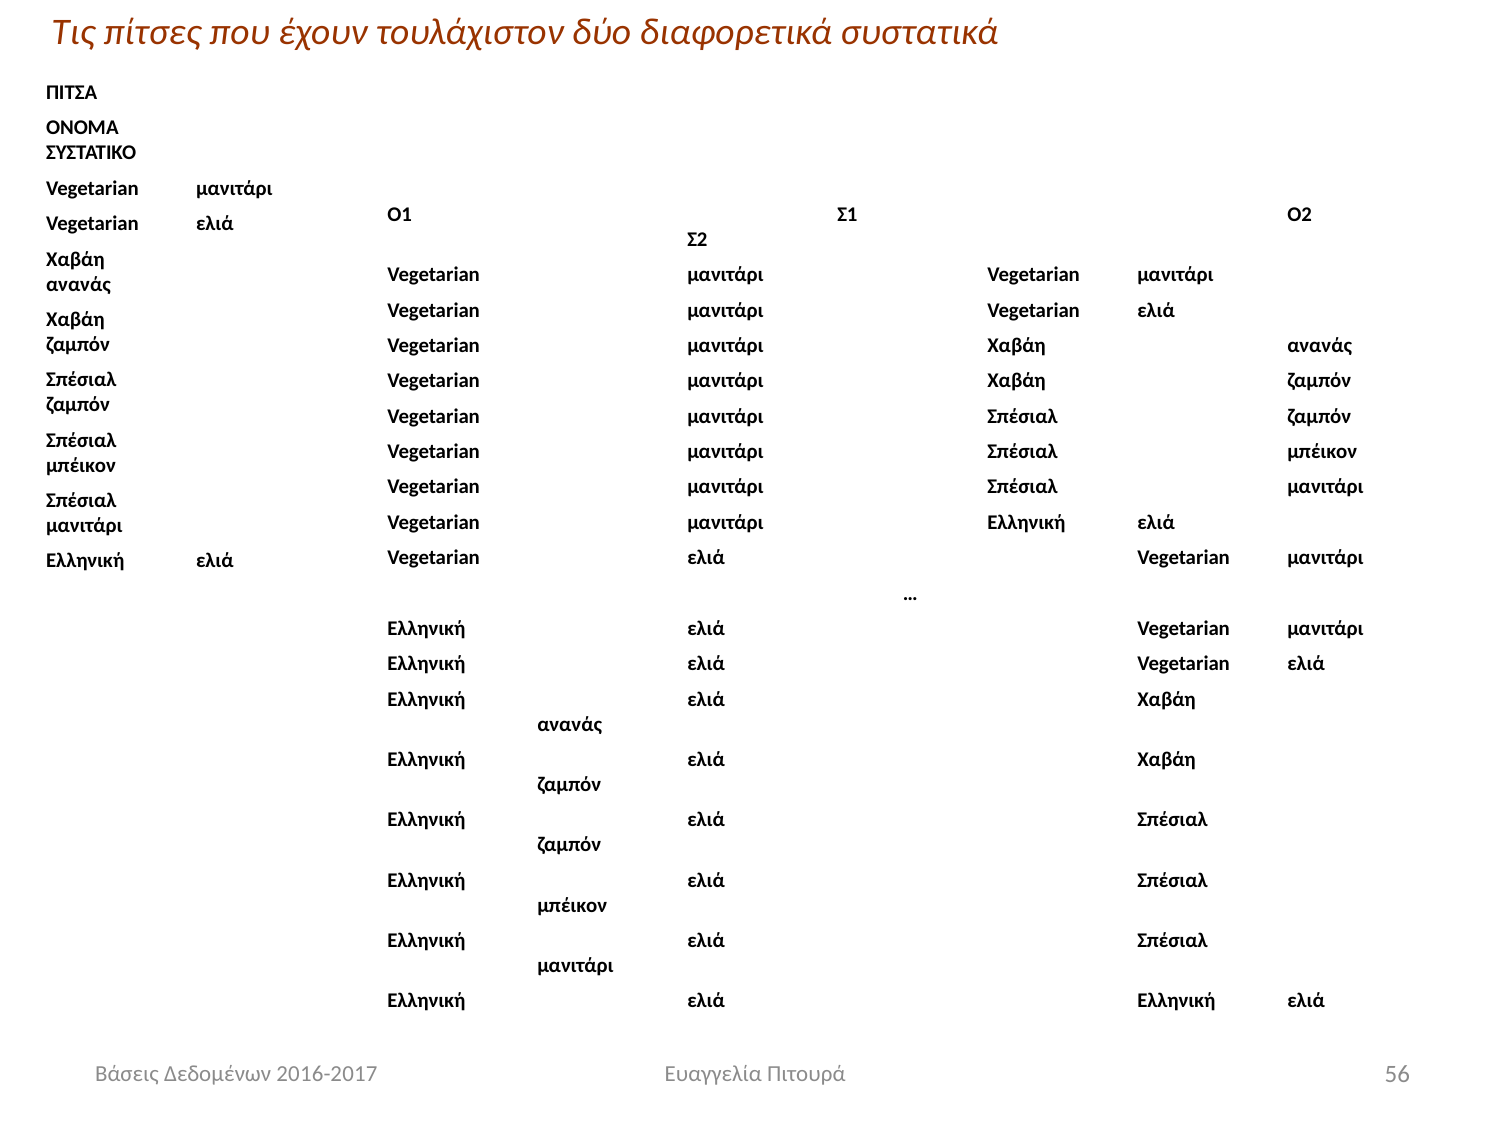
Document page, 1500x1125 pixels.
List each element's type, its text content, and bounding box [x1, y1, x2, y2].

footer Ευαγγελία Πιτουρά [517, 1042, 993, 1103]
text_box Ο1 Σ1 Ο2 Σ2 Vegetarian μανιτάρι Vegetarian μανιτάρι Vegetarian μανιτάρι Vegetarian ελιά Vegetarian μανιτάρι Χαβάη ανανάς Vegetarian μανιτάρι Χαβάη ζαμπόν Vegetarian μανιτάρι Σπέσιαλ ζαμπόν Vegetarian μανιτάρι Σπέσιαλ μπέικον Vegetarian μανιτάρι Σπέσιαλ μανιτάρι Vegetarian μανιτάρι Ελληνική ελιά Vegetarian ελιά Vegetarian μανιτάρι … Ελληνική ελιά Vegetarian μανιτάρι Ελληνική ελιά Vegetarian ελιά Ελληνική ελιά Χαβάη ανανάς Ελληνική ελιά Χαβάη ζαμπόν Ελληνική ελιά Σπέσιαλ ζαμπόν Ελληνική ελιά Σπέσιαλ μπέικον Ελληνική ελιά Σπέσιαλ μανιτάρι Ελληνική ελιά Ελληνική ελιά [372, 193, 1448, 1020]
text_box Τις πίτσες που έχουν τουλάχιστον δύο διαφορετικά συστατικά [36, 0, 1211, 60]
slide_number 56 [1074, 1042, 1425, 1103]
slide_number Βάσεις Δεδομένων 2016-2017 [80, 1042, 431, 1103]
text_box ΠΙΤΣΑ ΟΝΟΜΑ ΣΥΣΤΑΤΙΚΟ Vegetarian μανιτάρι Vegetarian ελιά Χαβάη ανανάς Χαβάη ζαμπόν Σπέσιαλ ζαμπόν Σπέσιαλ μπέικον Σπέσιαλ μανιτάρι Ελληνική ελιά [31, 71, 362, 580]
